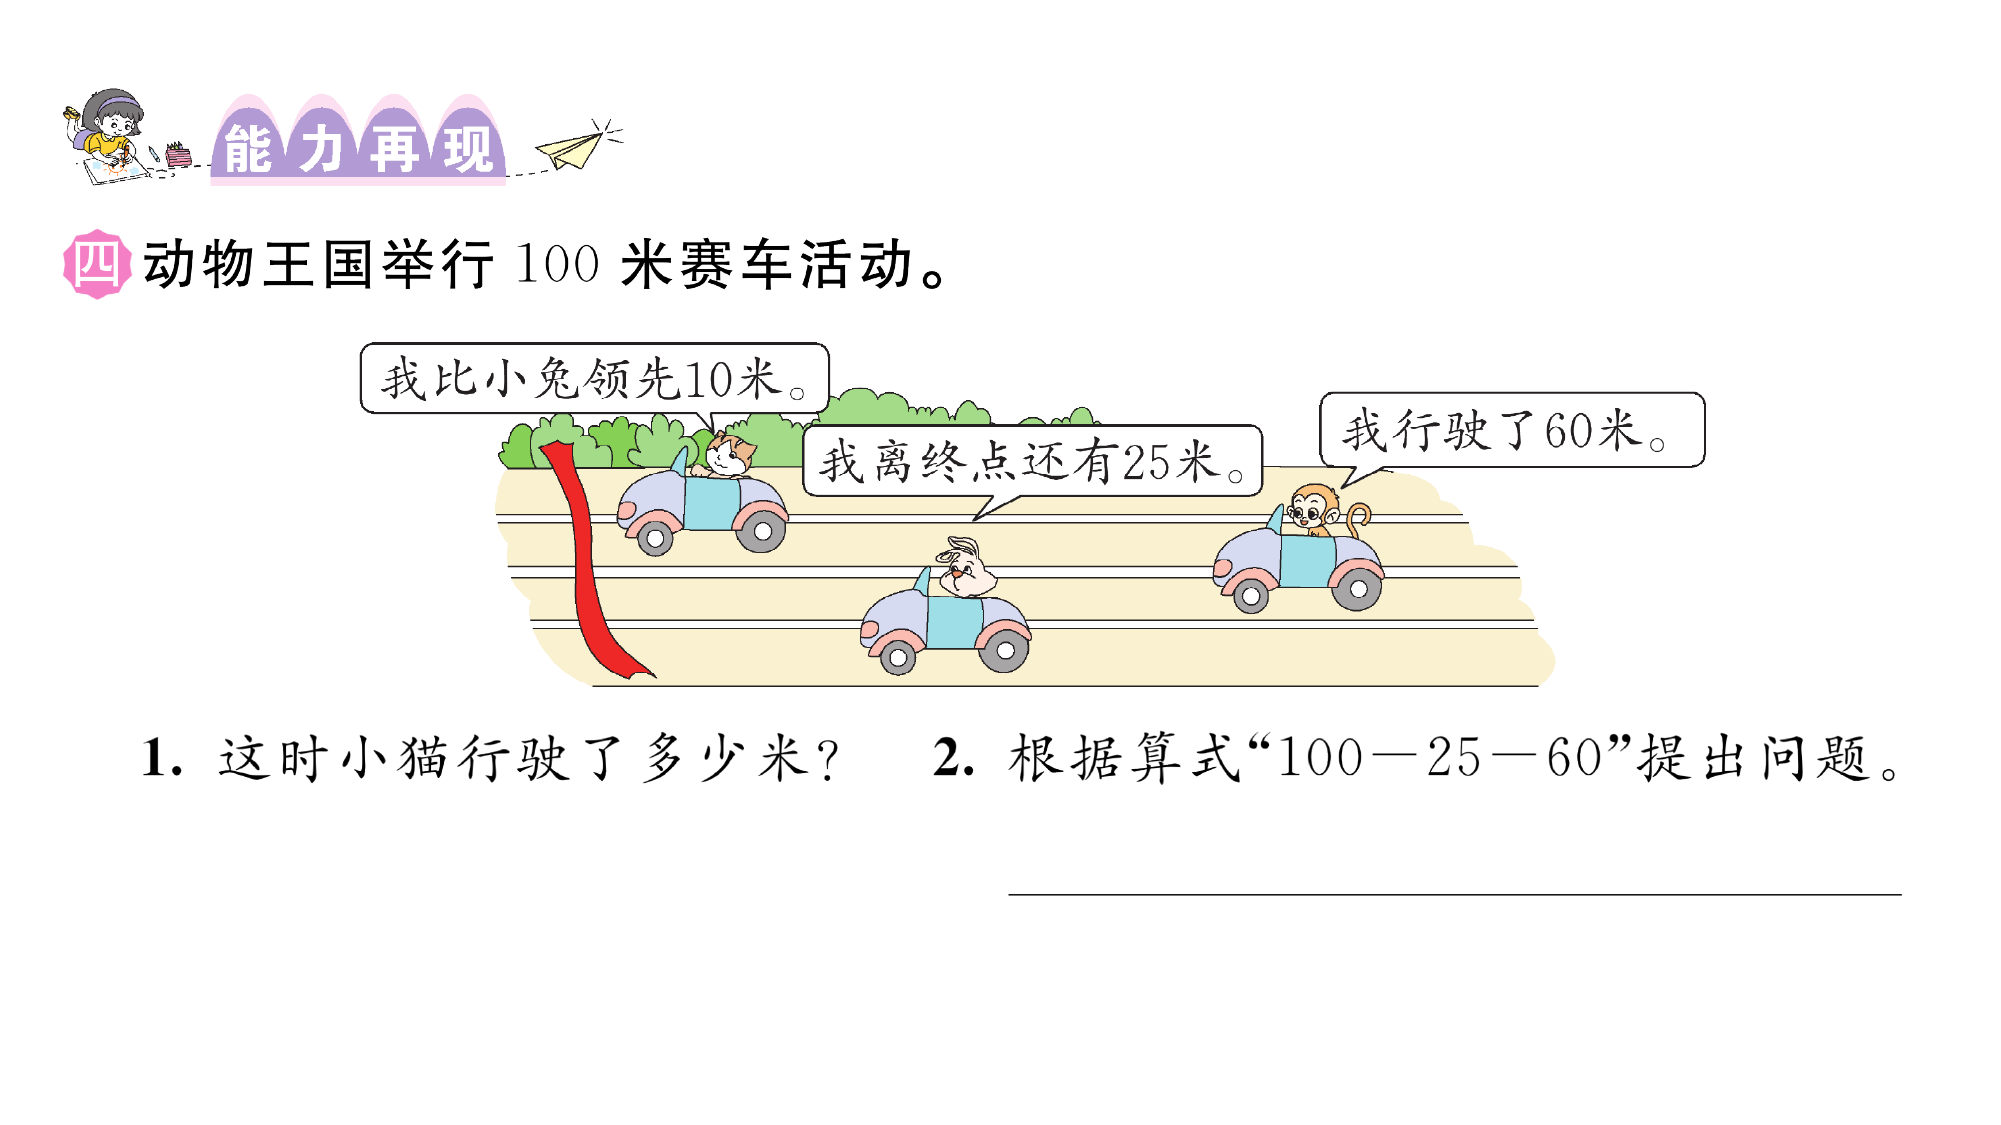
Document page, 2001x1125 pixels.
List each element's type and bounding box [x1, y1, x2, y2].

picture [58, 58, 2000, 900]
